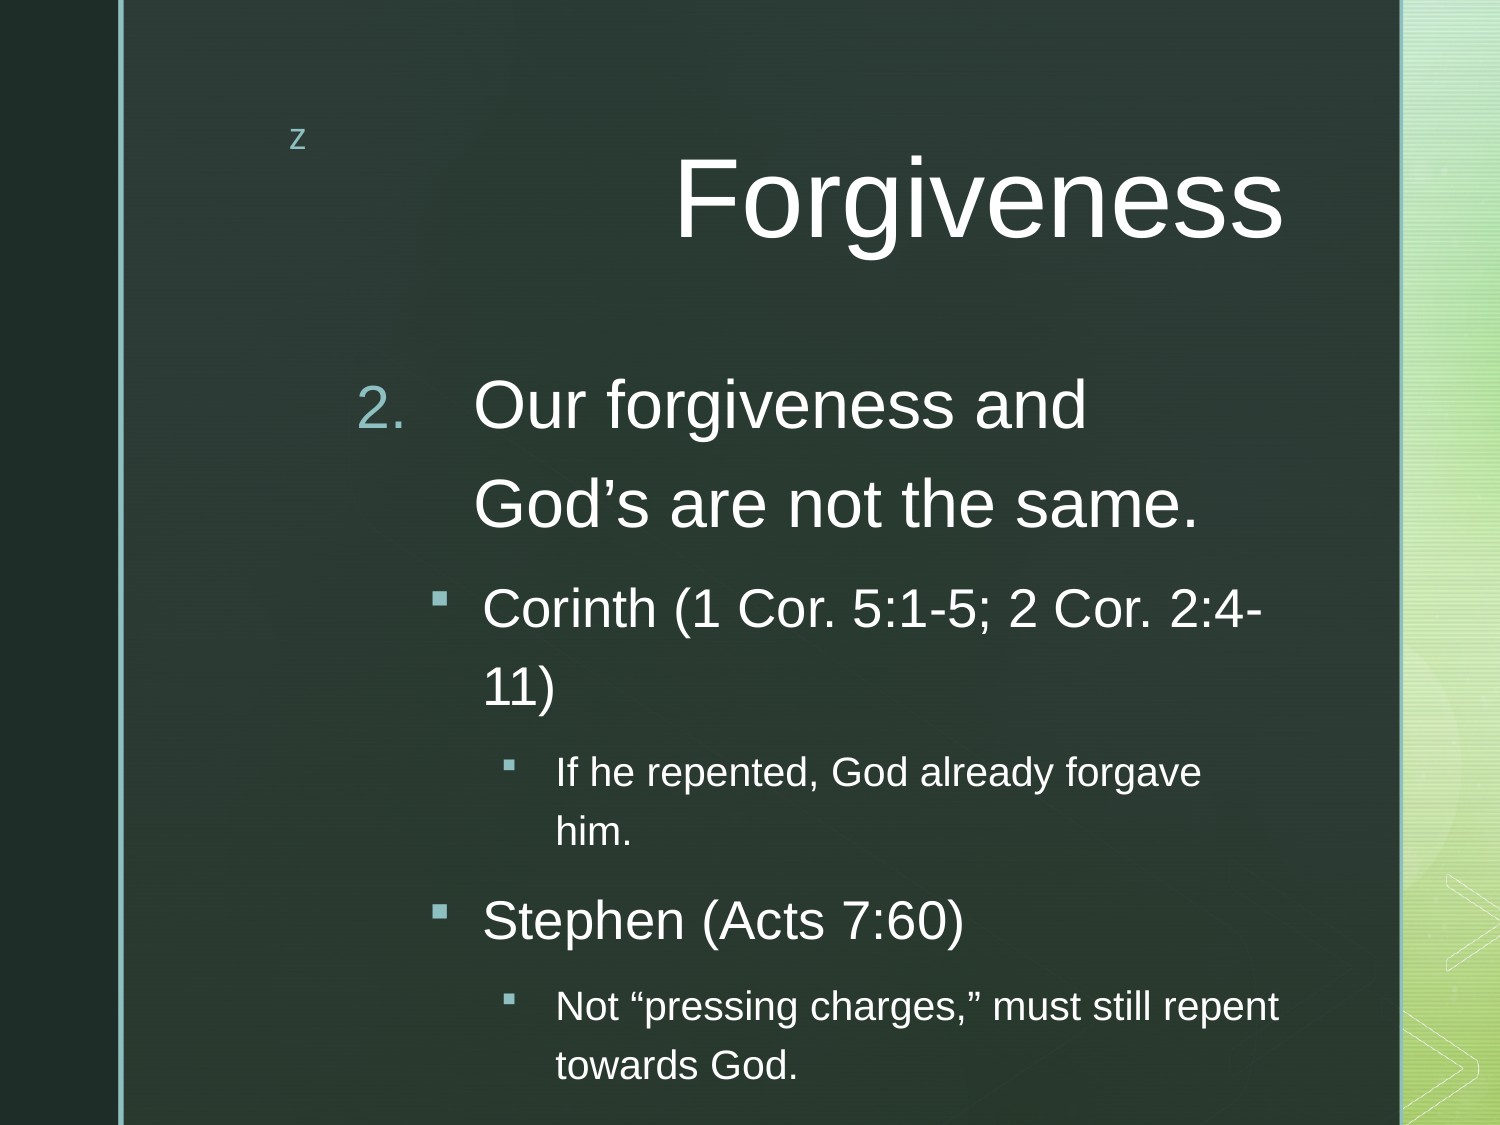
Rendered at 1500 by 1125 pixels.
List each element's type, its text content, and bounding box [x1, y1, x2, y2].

title Forgiveness [321, 132, 1301, 310]
list Our forgiveness and God’s are not the same. Corinth (1 Cor. 5:1-5; 2 Cor. 2:4-11) If he repented, God already forgave him. Stephen (Acts 7:60) Not “pressing charges,” must still repent towards God. [341, 336, 1301, 1099]
picture [1404, 0, 1500, 1125]
